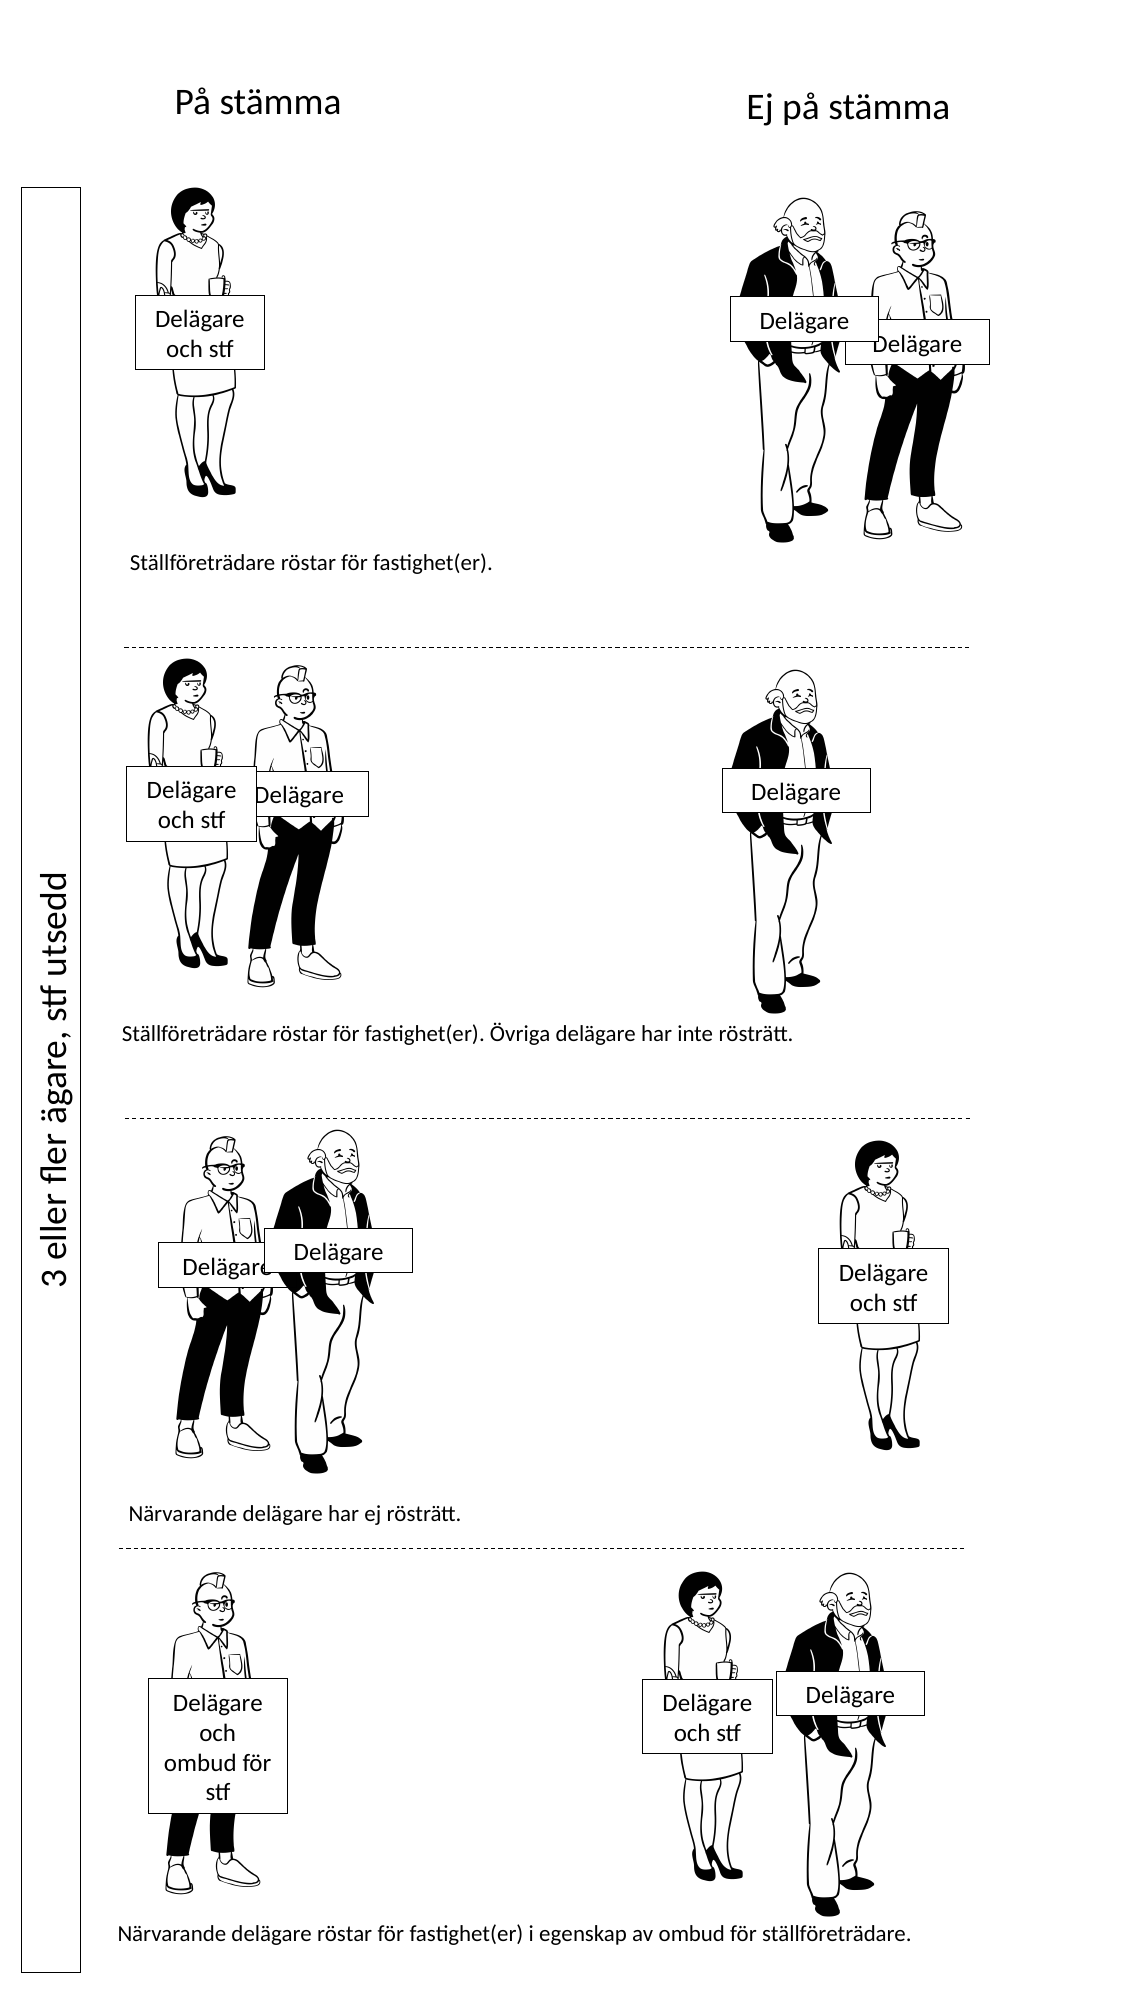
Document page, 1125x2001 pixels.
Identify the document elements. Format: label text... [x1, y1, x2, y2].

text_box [642, 1568, 773, 1884]
text_box Ställföreträdare röstar för fastighet(er). [115, 540, 1035, 583]
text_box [126, 655, 257, 971]
text_box Ej på stämma [731, 74, 1036, 135]
text_box Närvarande delägare har ej rösträtt. [113, 1491, 1034, 1562]
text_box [730, 194, 879, 546]
text_box Ställföreträdare röstar för fastighet(er). Övriga delägare har inte rösträtt. [107, 1011, 1027, 1081]
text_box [264, 1126, 413, 1477]
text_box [879, 208, 990, 543]
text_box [818, 1137, 949, 1453]
text_box 3 eller fler ägare, stf utsedd [21, 187, 81, 1973]
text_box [157, 1133, 264, 1462]
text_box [135, 184, 265, 500]
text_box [148, 1569, 288, 1898]
text_box Närvarande delägare röstar för fastighet(er) i egenskap av ombud för ställföreträdare. [102, 1911, 1023, 1981]
text_box På stämma [159, 69, 393, 130]
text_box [776, 1569, 925, 1920]
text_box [722, 666, 871, 1017]
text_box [229, 662, 369, 991]
